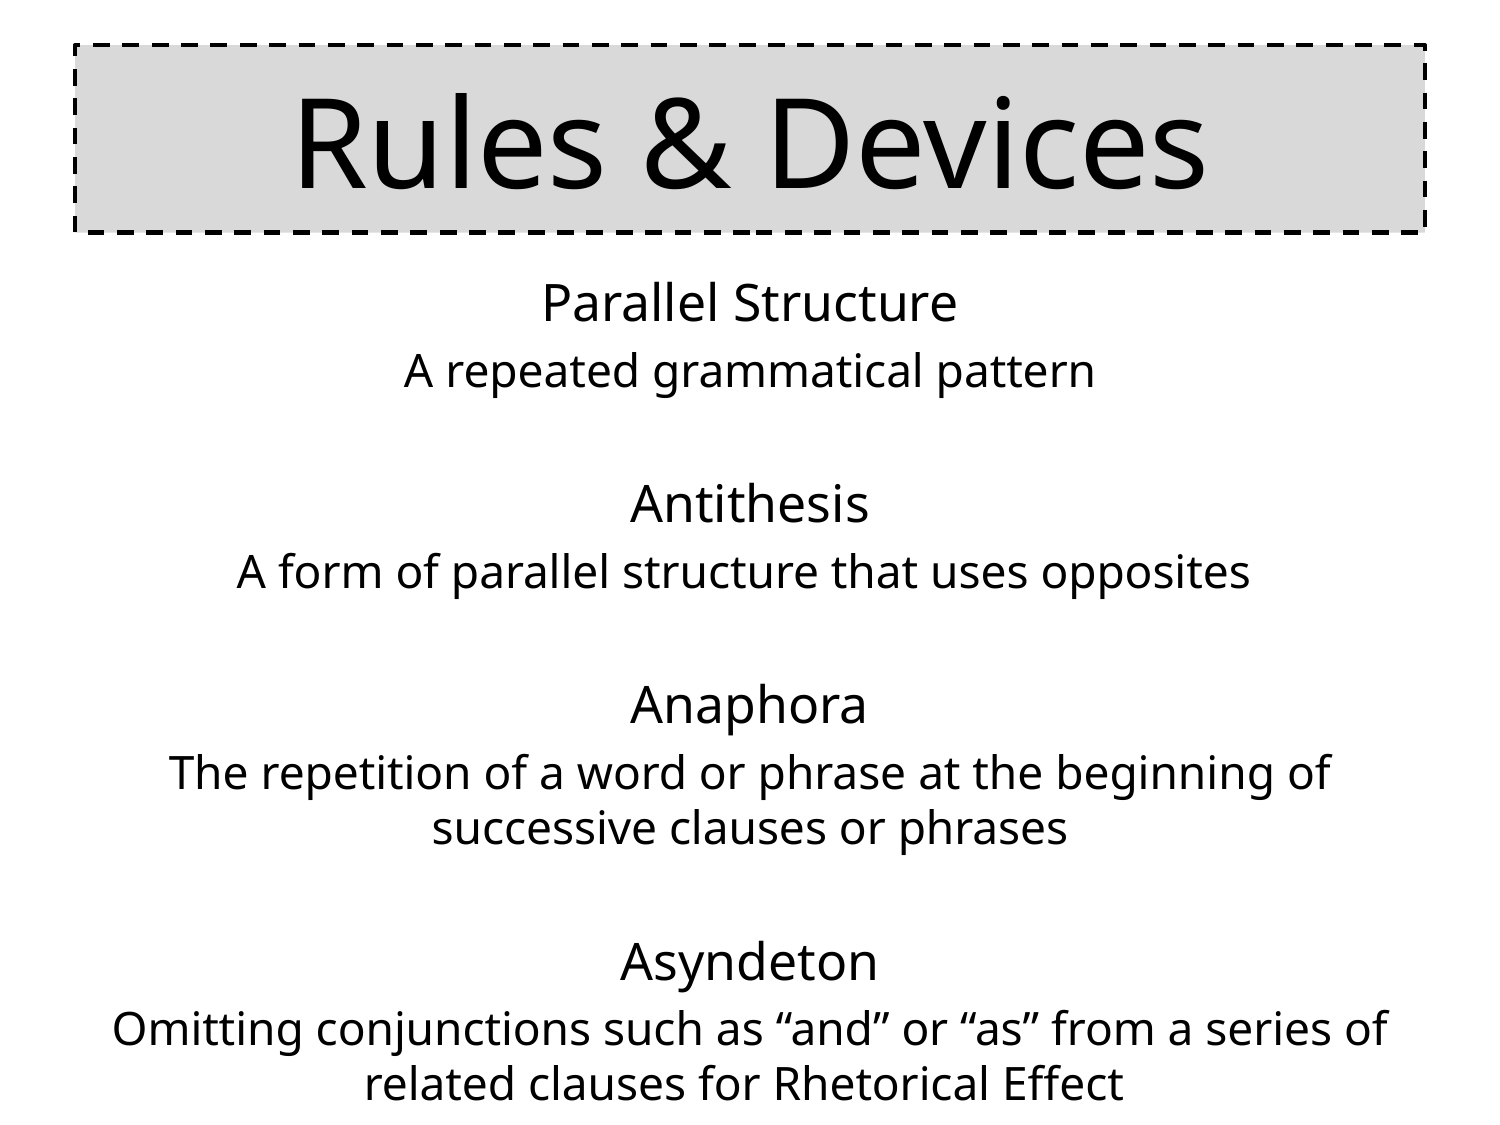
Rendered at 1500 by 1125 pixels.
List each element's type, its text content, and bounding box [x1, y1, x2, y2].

title Rules & Devices [75, 45, 1425, 233]
list Parallel Structure A repeated grammatical pattern Antithesis A form of parallel structure that uses opposites Anaphora The repetition of a word or phrase at the beginning of successive clauses or phrases Asyndeton Omitting conjunctions such as “and” or “as” from a series of related clauses for Rhetorical Effect [75, 262, 1425, 1125]
